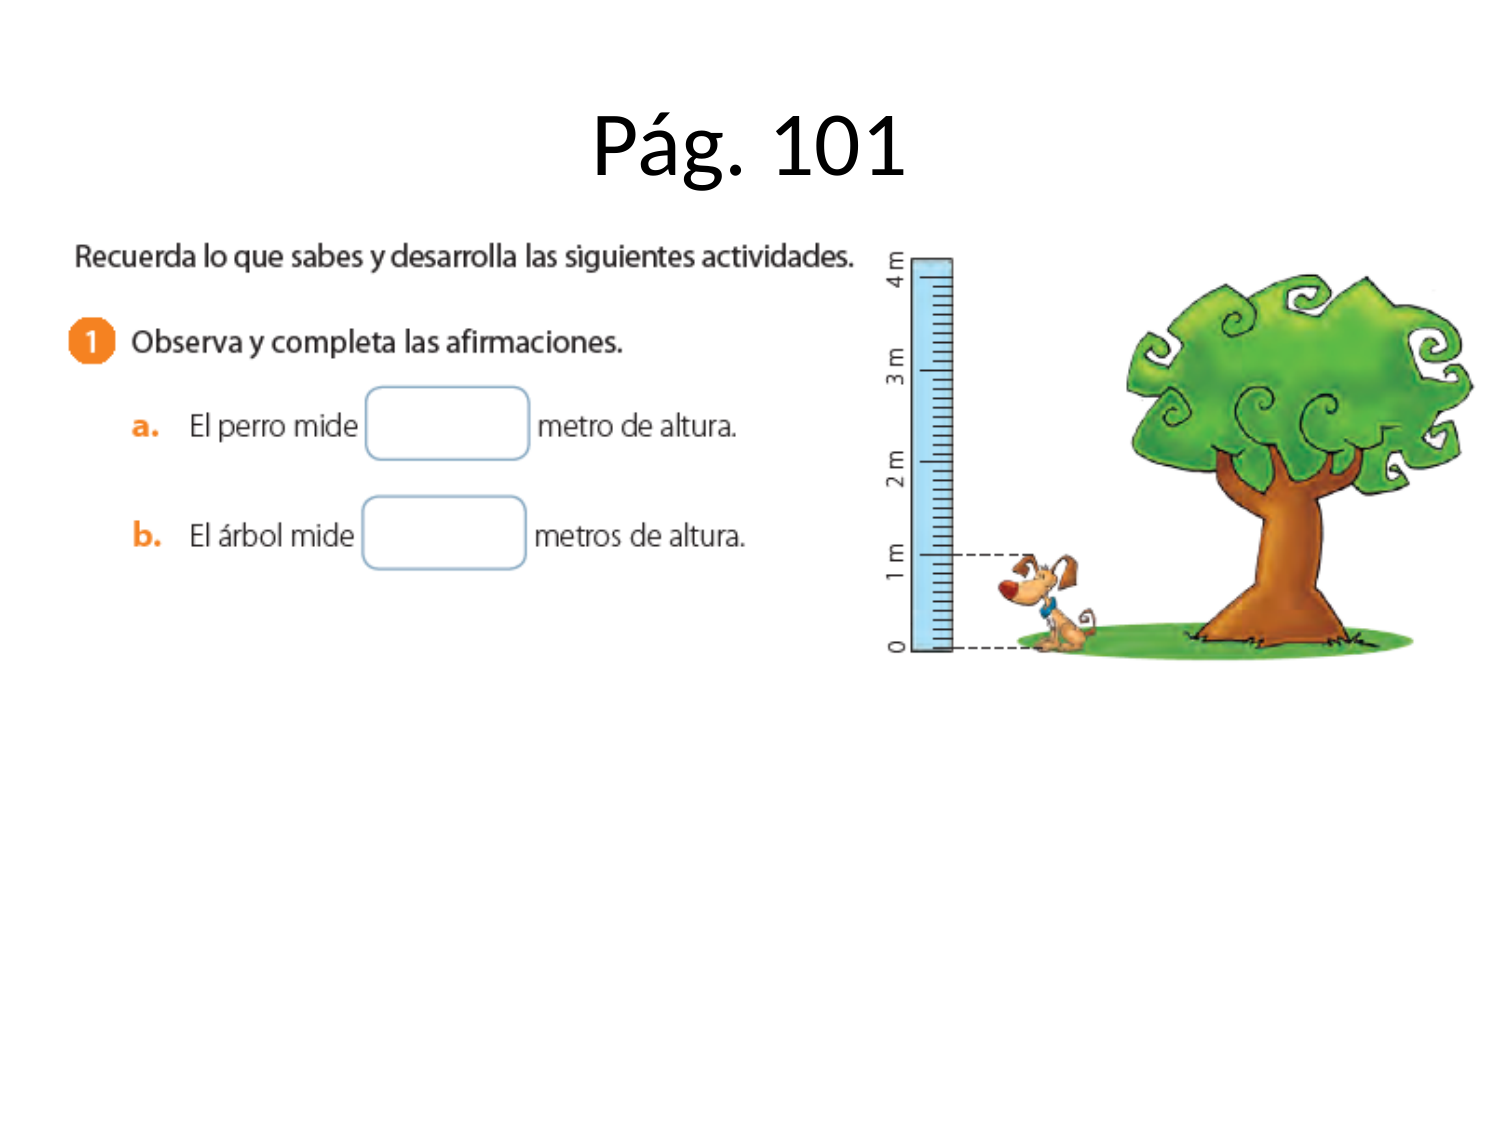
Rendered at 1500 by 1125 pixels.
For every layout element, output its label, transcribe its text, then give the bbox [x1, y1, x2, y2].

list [58, 234, 1479, 669]
title Pág. 101 [75, 45, 1425, 232]
